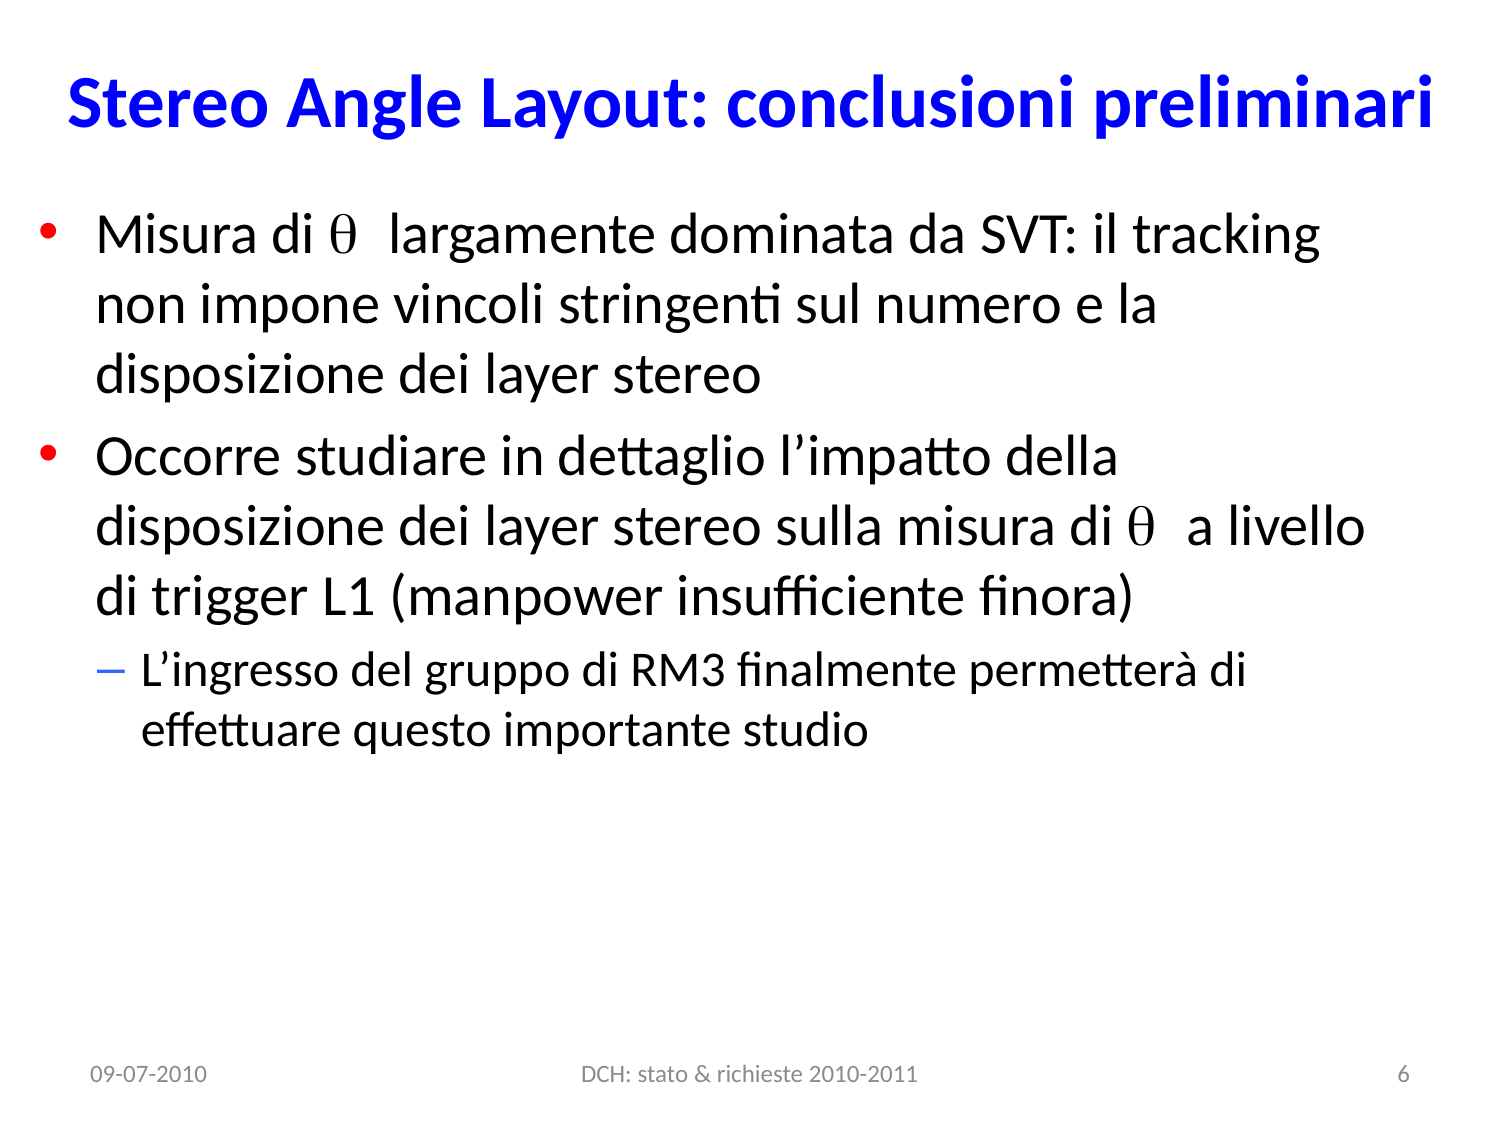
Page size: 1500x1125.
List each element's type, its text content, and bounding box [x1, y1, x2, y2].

slide_number 6 [1074, 1042, 1425, 1103]
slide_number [75, 1042, 425, 1103]
list Misura di q largamente dominata da SVT: il tracking non impone vincoli stringenti sul numero e la disposizione dei layer stereo Occorre studiare in dettaglio l’impatto della disposizione dei layer stereo sulla misura di q a livello di trigger L1 (manpower insufficiente finora) L’ingresso del gruppo di RM3 finalmente permetterà di effettuare questo importante studio [23, 187, 1433, 1125]
footer DCH: stato & richieste 2010-2011 [512, 1042, 988, 1103]
title Stereo Angle Layout: conclusioni preliminari [26, 23, 1478, 171]
